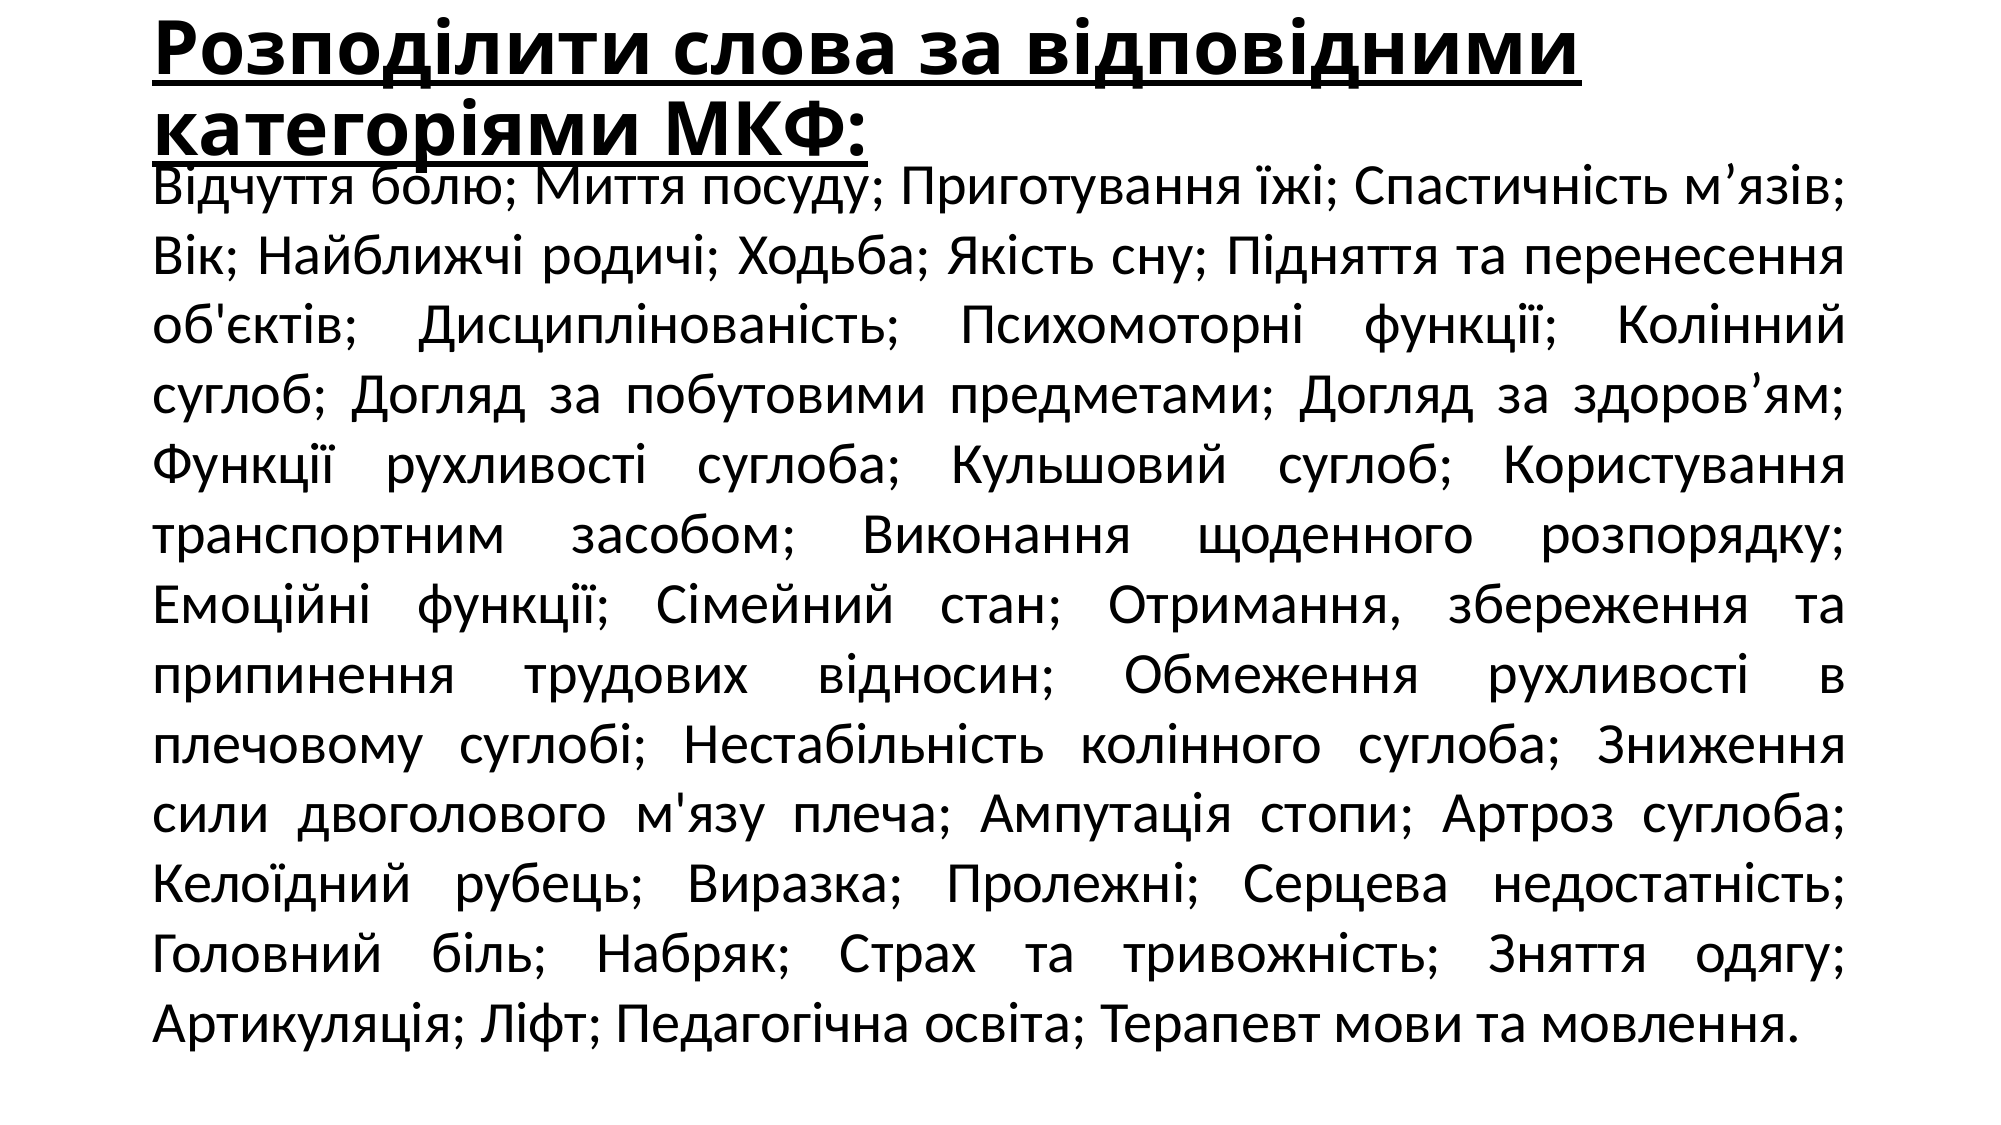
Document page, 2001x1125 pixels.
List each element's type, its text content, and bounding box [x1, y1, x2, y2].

title Розподілити слова за відповідними категоріями МКФ: [137, 59, 1980, 123]
list Відчуття болю; Миття посуду; Приготування їжі; Спастичність м’язів; Вік; Найближчі родичі; Ходьба; Якість сну; Підняття та перенесення об'єктів; Дисциплінованість; Психомоторні функції; Колінний суглоб; Догляд за побутовими предметами; Догляд за здоров’ям; Функції рухливості суглоба; Кульшовий суглоб; Користування транспортним засобом; Виконання щоденного розпорядку; Емоційні функції; Сімейний стан; Отримання, збереження та припинення трудових відносин; Обмеження рухливості в плечовому суглобі; Нестабільність колінного суглоба; Зниження сили двоголового м'язу плеча; Ампутація стопи; Артроз суглоба; Келоїдний рубець; Виразка; Пролежні; Серцева недостатність; Головний біль; Набряк; Страх та тривожність; Зняття одягу; Артикуляція; Ліфт; Педагогічна освіта; Терапевт мови та мовлення. [137, 138, 1863, 1090]
